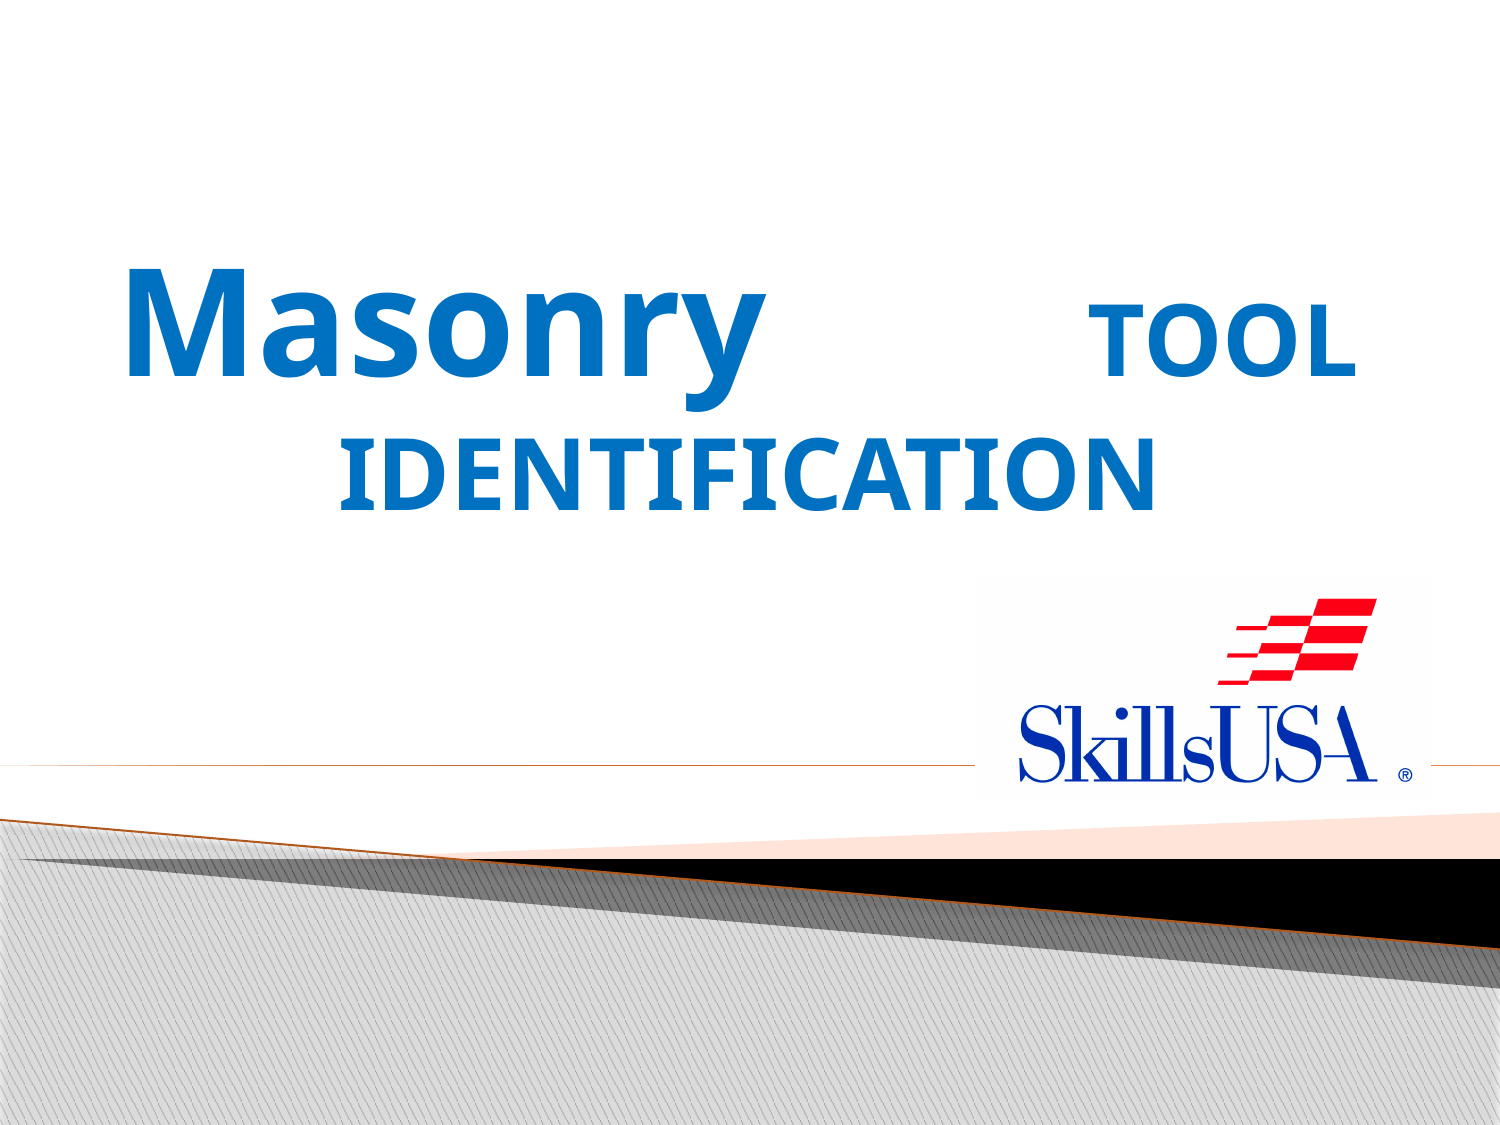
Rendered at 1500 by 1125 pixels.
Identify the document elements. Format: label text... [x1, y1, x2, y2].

picture [974, 574, 1431, 802]
title Masonry TOOL IDENTIFICATION [99, 237, 1375, 538]
picture [5, 859, 1500, 989]
